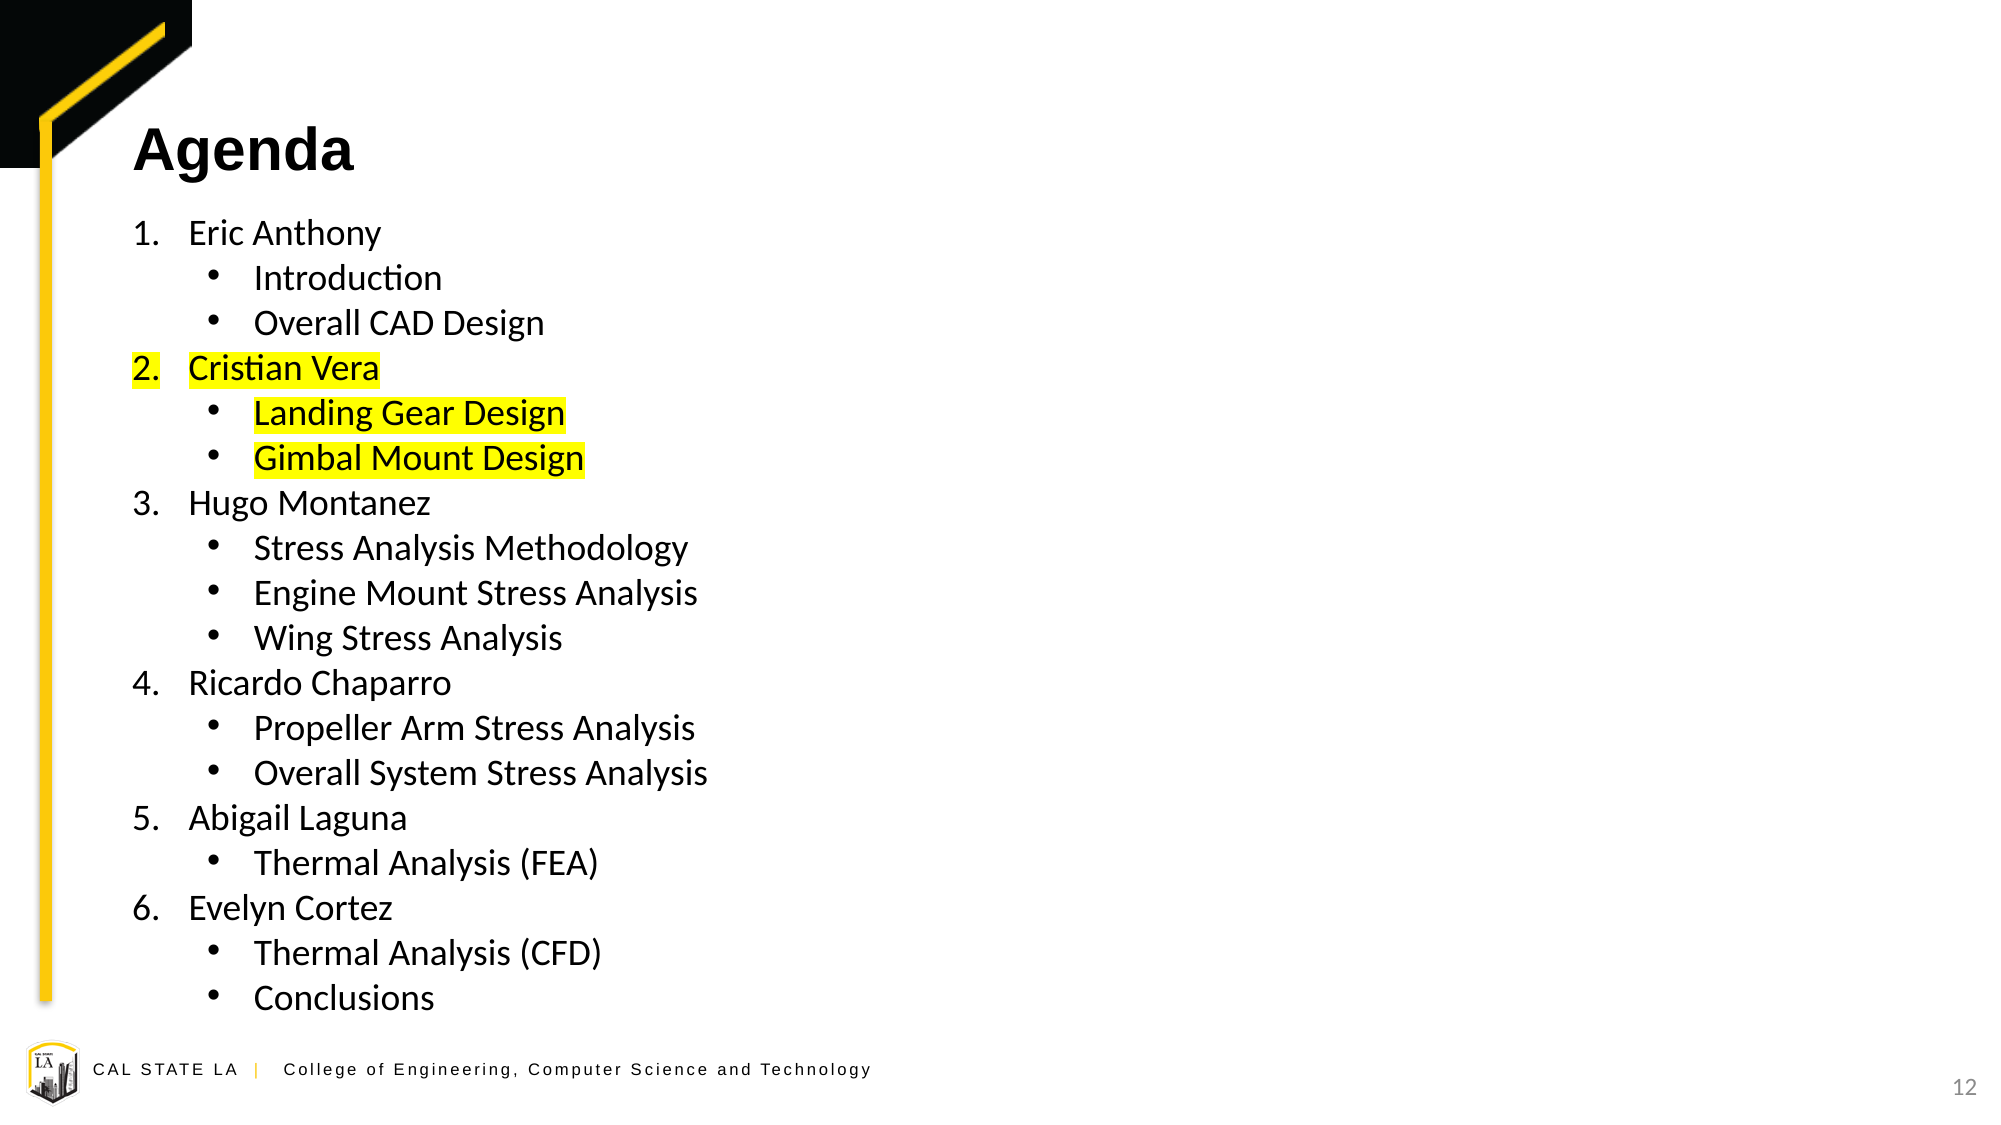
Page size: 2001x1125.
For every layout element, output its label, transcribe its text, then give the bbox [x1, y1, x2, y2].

text_box Eric Anthony Introduction Overall CAD Design Cristian Vera Landing Gear Design Gimbal Mount Design Hugo Montanez Stress Analysis Methodology Engine Mount Stress Analysis Wing Stress Analysis Ricardo Chaparro Propeller Arm Stress Analysis Overall System Stress Analysis Abigail Laguna Thermal Analysis (FEA) Evelyn Cortez Thermal Analysis (CFD) Conclusions [117, 199, 1899, 1025]
picture [17, 1032, 88, 1107]
picture [0, 0, 192, 168]
title Agenda [117, 51, 1898, 199]
slide_number 12 [1525, 1055, 1993, 1116]
